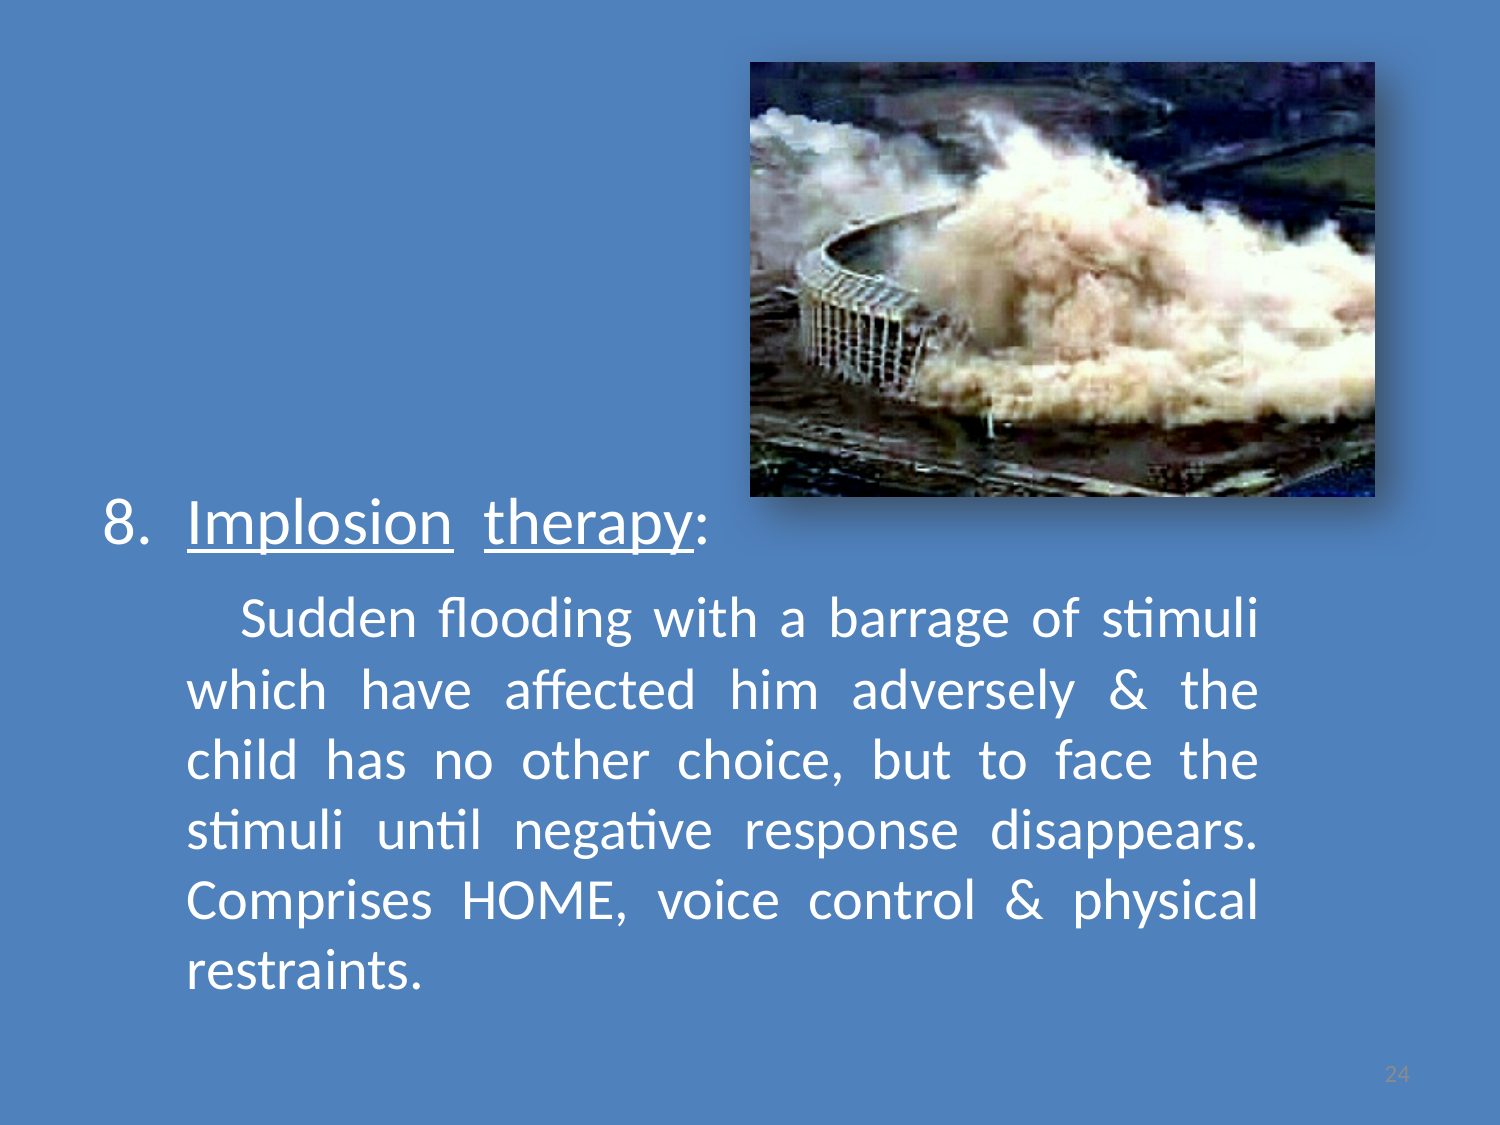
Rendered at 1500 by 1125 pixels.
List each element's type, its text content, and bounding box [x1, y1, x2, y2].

list Implosion therapy: Sudden flooding with a barrage of stimuli which have affected him adversely & the child has no other choice, but to face the stimuli until negative response disappears. Comprises HOME, voice control & physical restraints. [87, 470, 1275, 1125]
picture [749, 62, 1376, 498]
slide_number 24 [1074, 1042, 1425, 1103]
